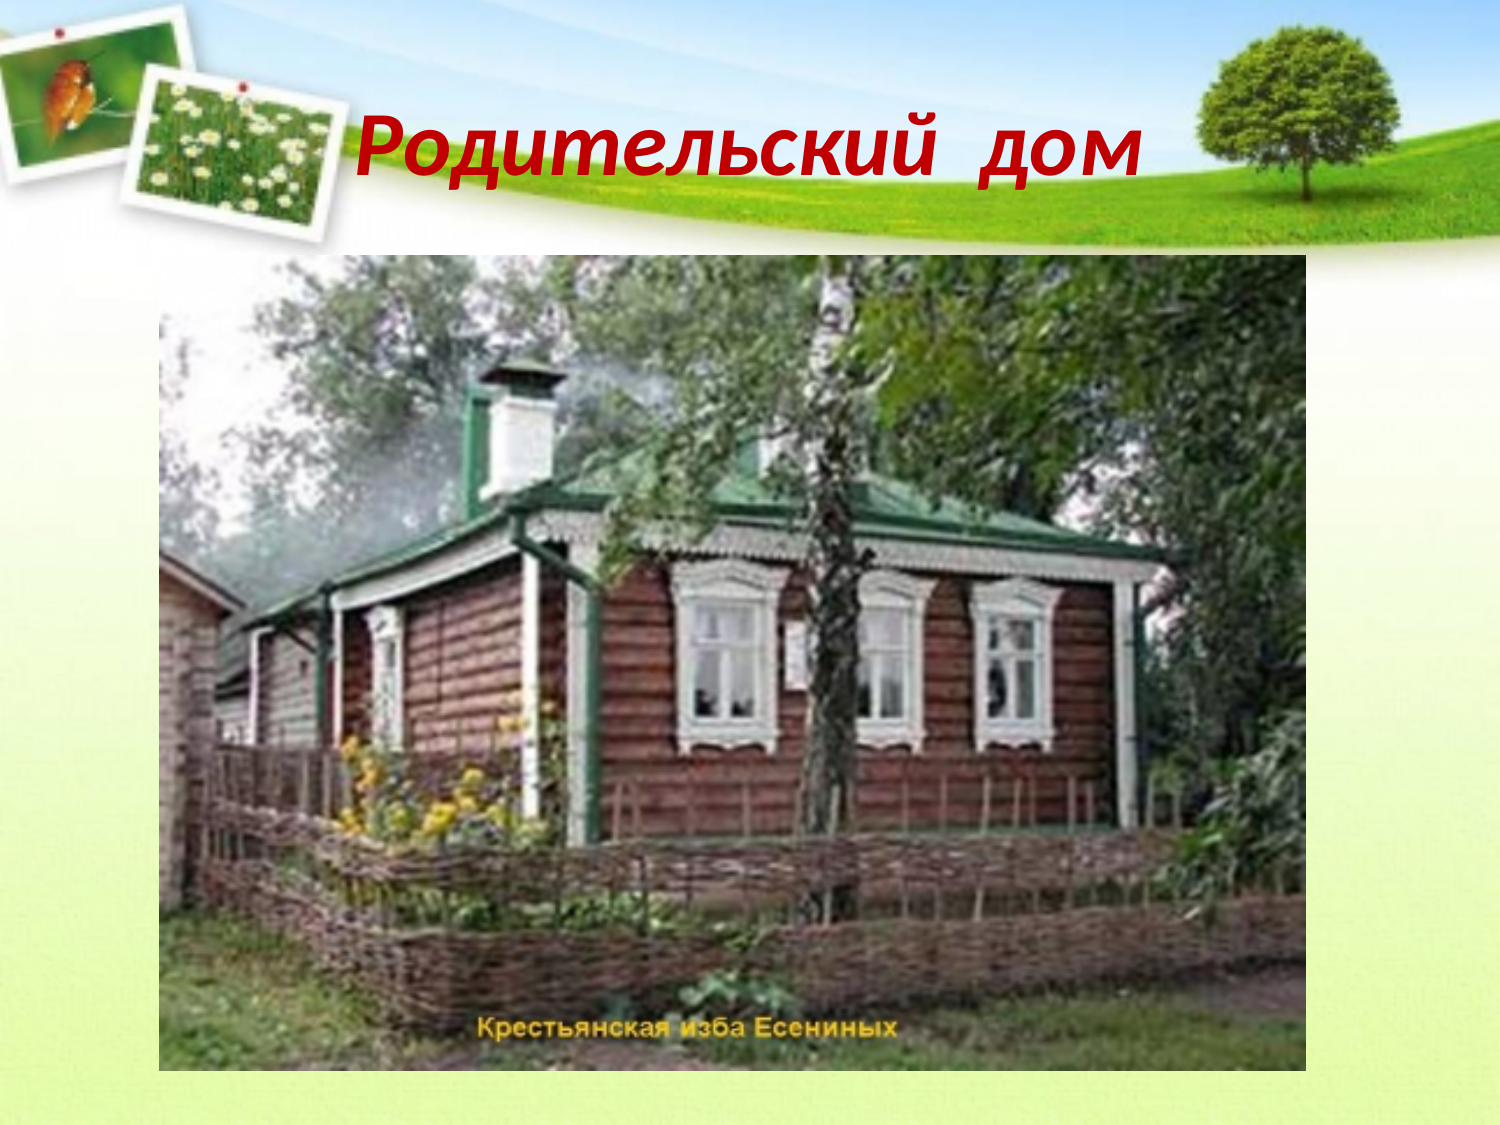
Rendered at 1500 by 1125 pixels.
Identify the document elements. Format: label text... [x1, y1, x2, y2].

title Родительский дом [75, 45, 1425, 233]
picture [0, 0, 1500, 1125]
